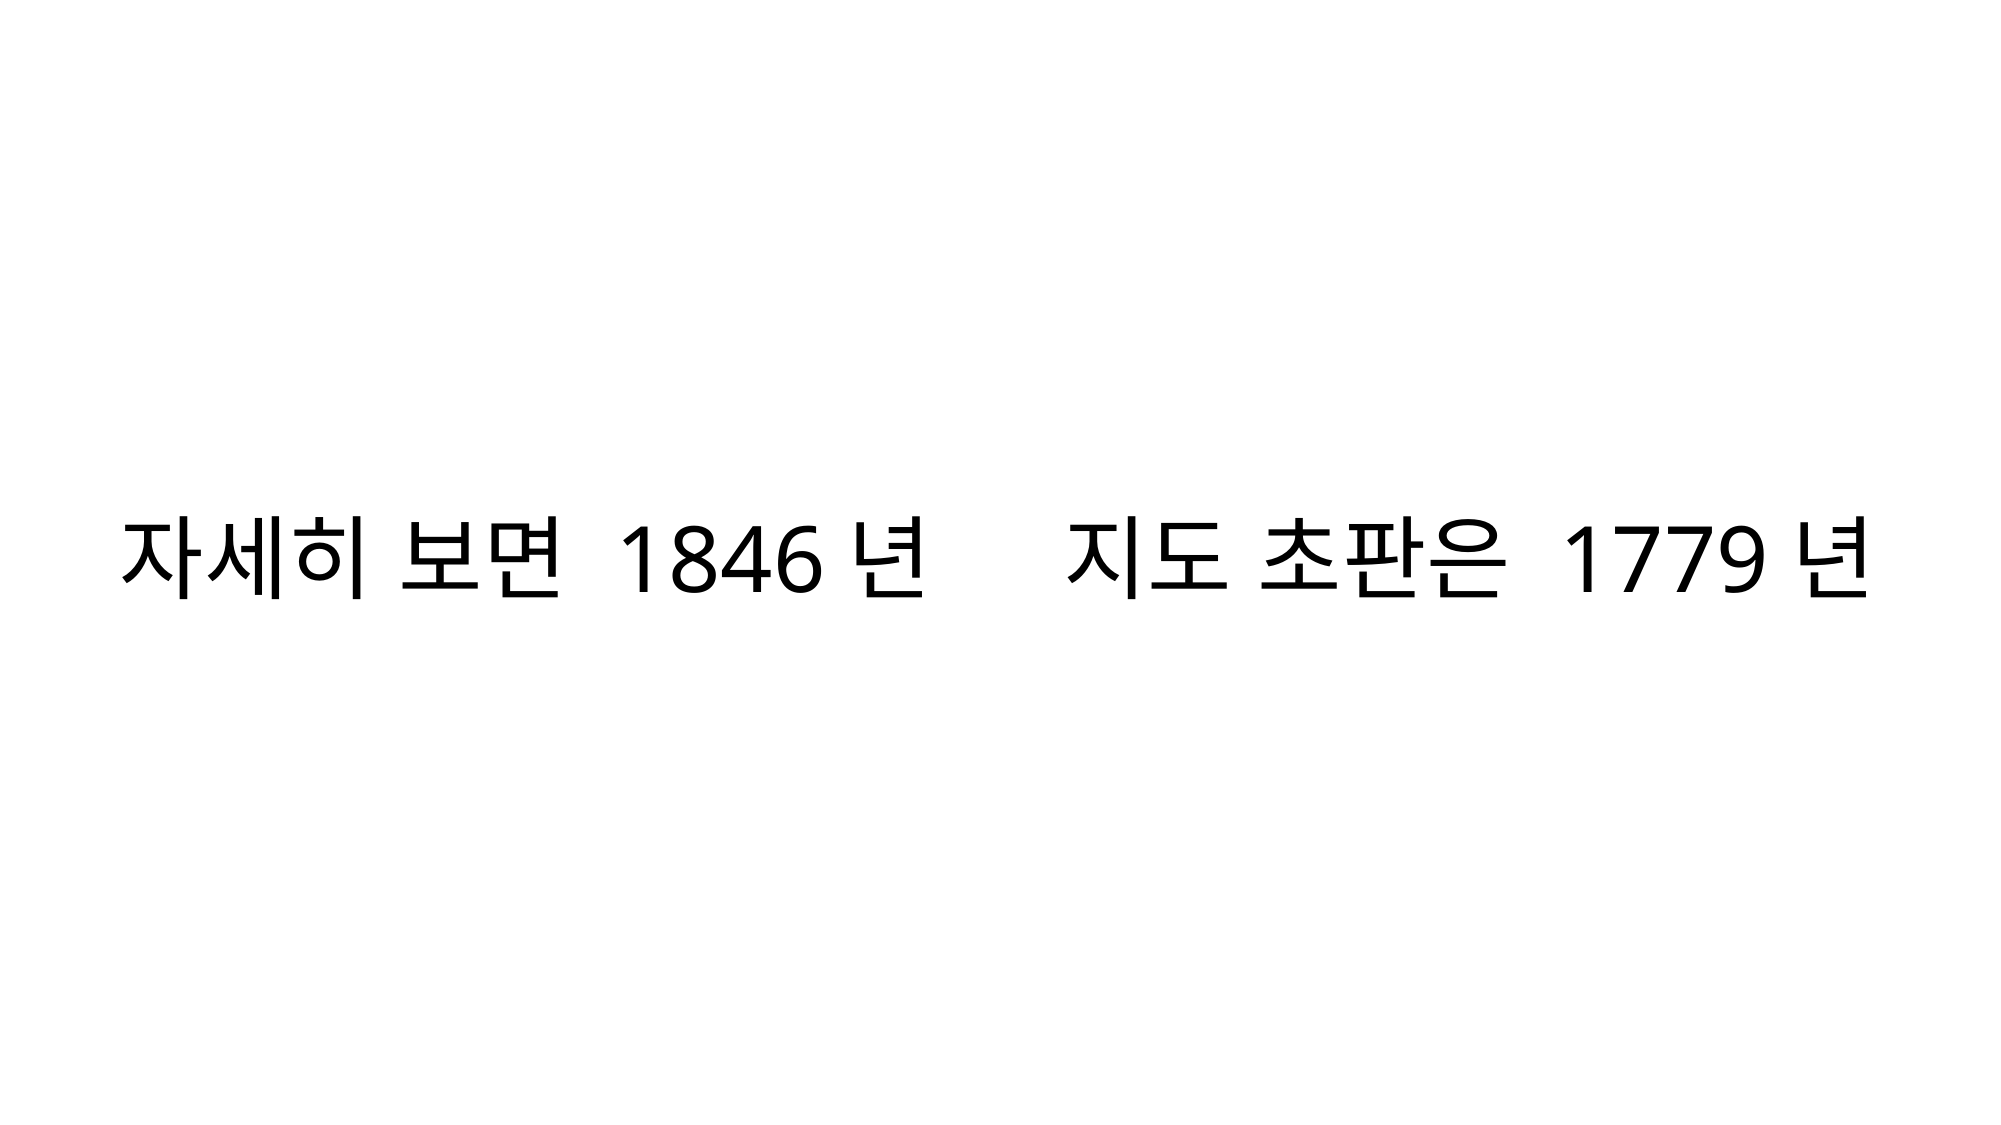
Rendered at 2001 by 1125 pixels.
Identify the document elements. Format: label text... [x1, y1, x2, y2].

title 자세히 보면 1846년 [104, 453, 968, 672]
text_box 지도 초판은 1779년 [1048, 453, 1911, 672]
